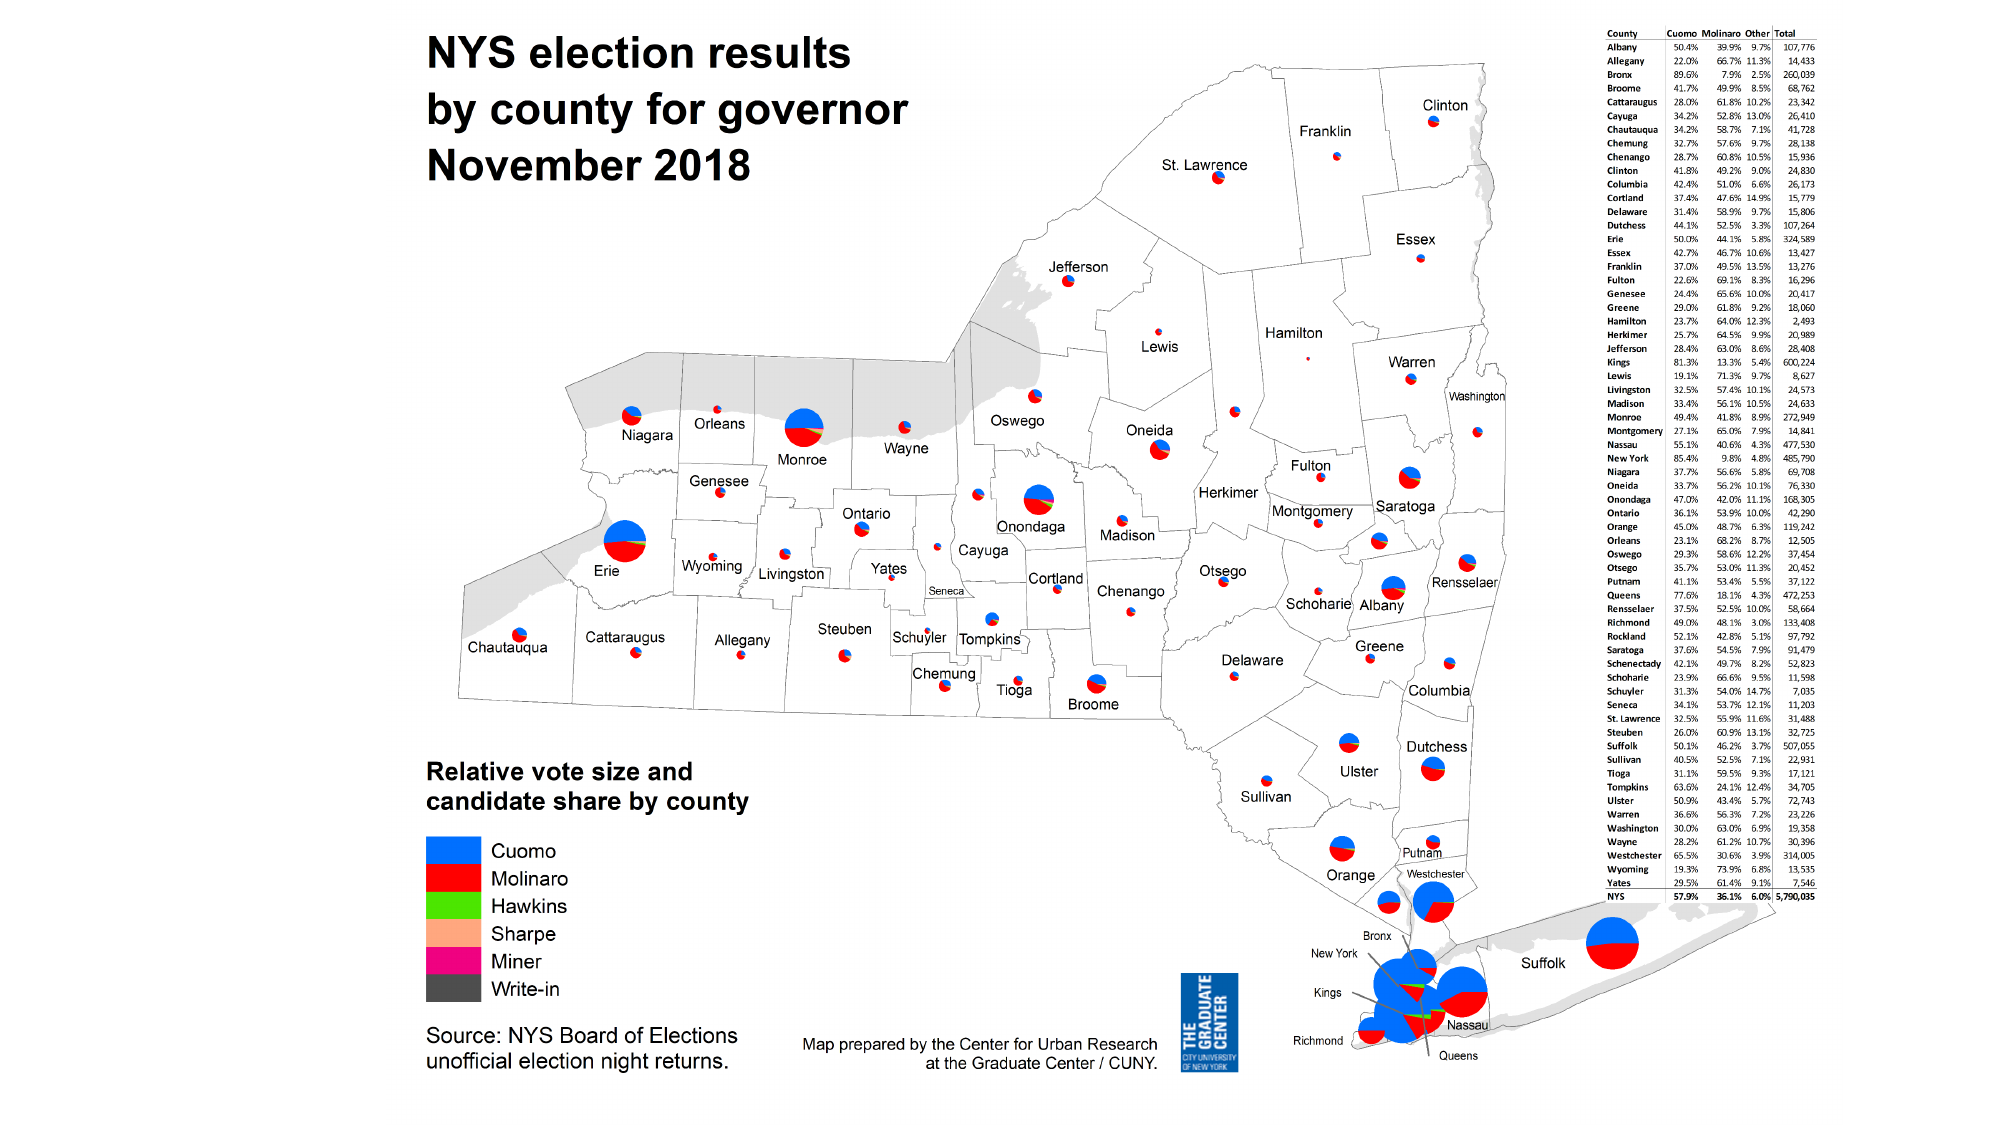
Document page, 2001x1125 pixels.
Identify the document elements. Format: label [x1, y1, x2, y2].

picture [386, 0, 1844, 1125]
